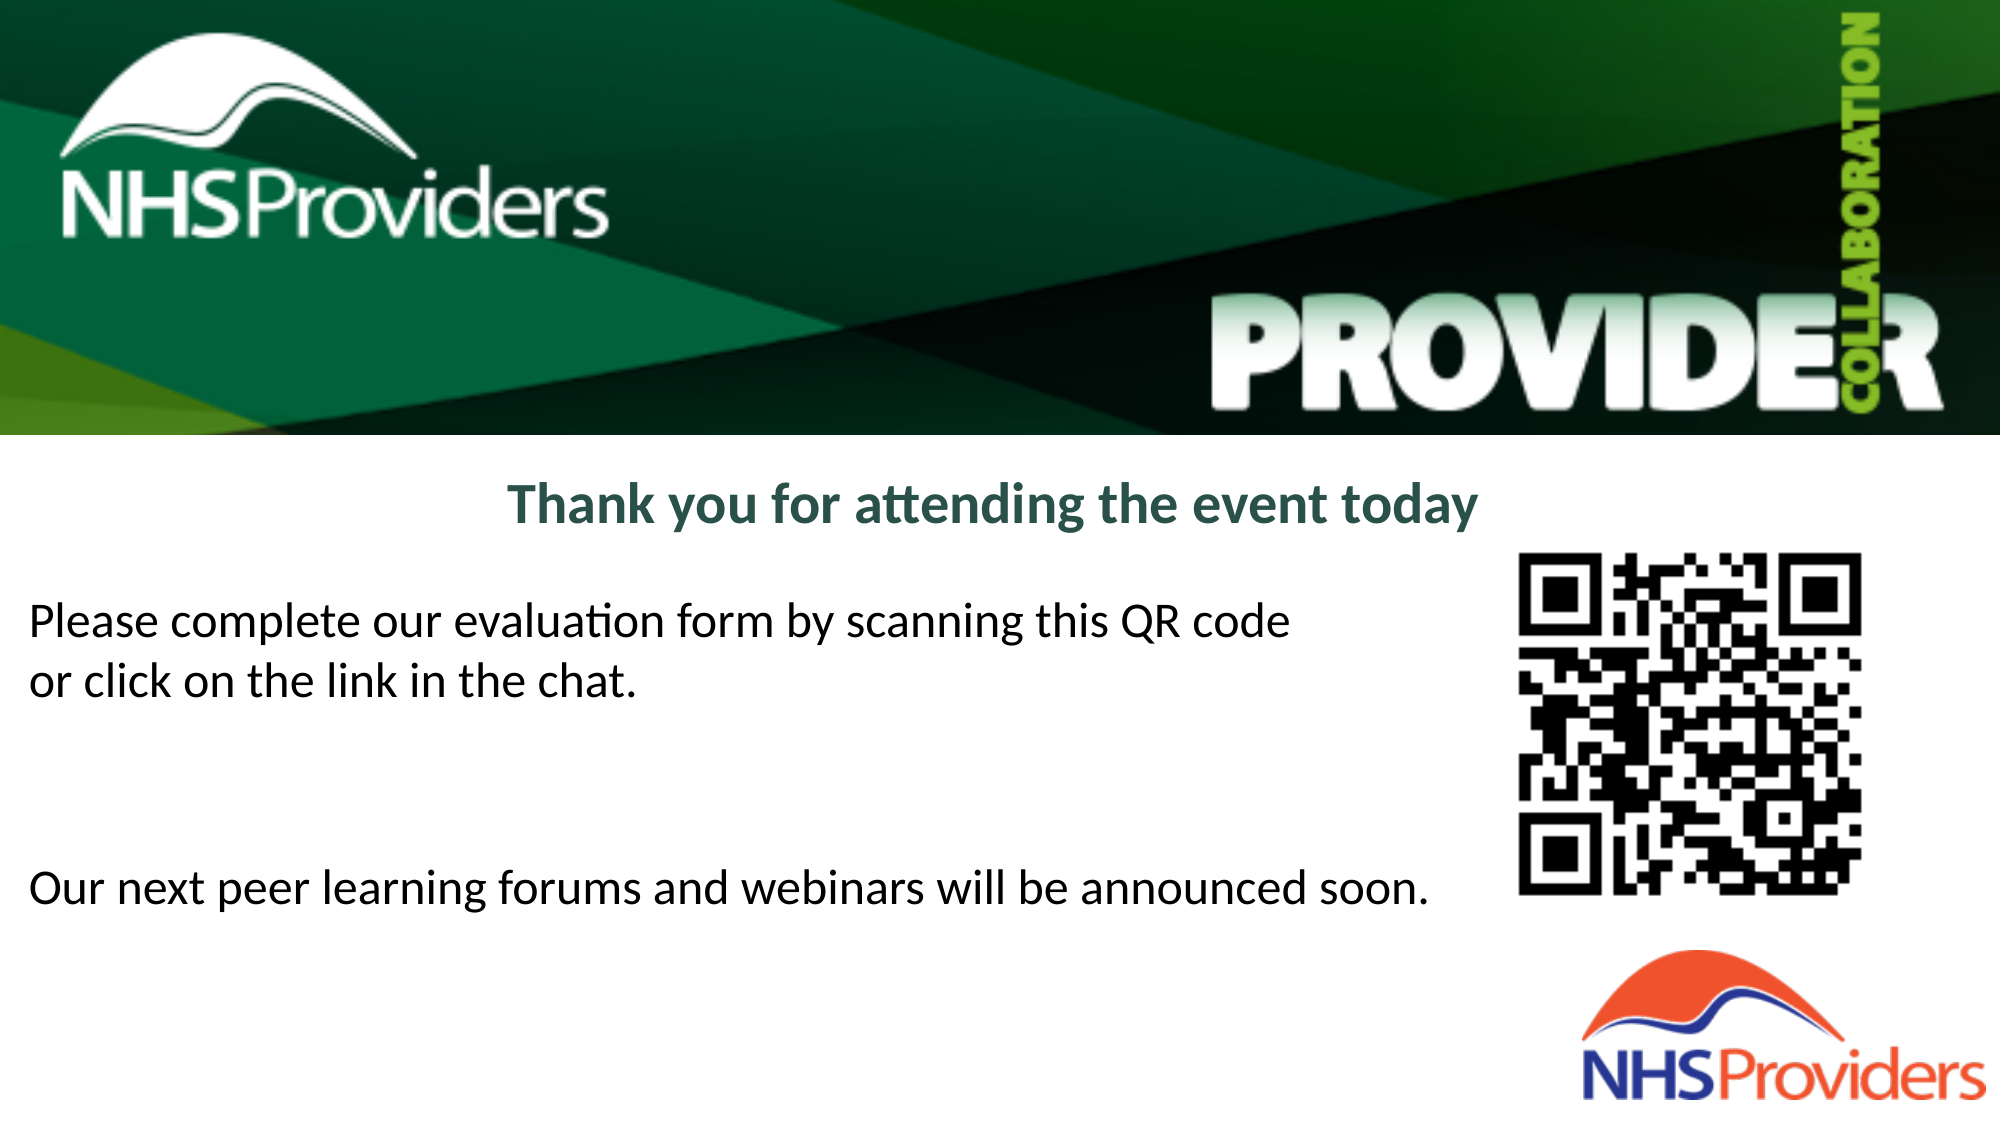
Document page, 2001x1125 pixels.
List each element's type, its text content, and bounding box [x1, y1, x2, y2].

text_box Thank you for attending the event today [53, 457, 1947, 543]
picture [1474, 546, 1928, 904]
text_box Please complete our evaluation form by scanning this QR code or click on the link in the chat. Our next peer learning forums and webinars will be announced soon. [14, 580, 1986, 922]
picture [1582, 949, 1986, 1100]
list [0, 0, 2000, 435]
